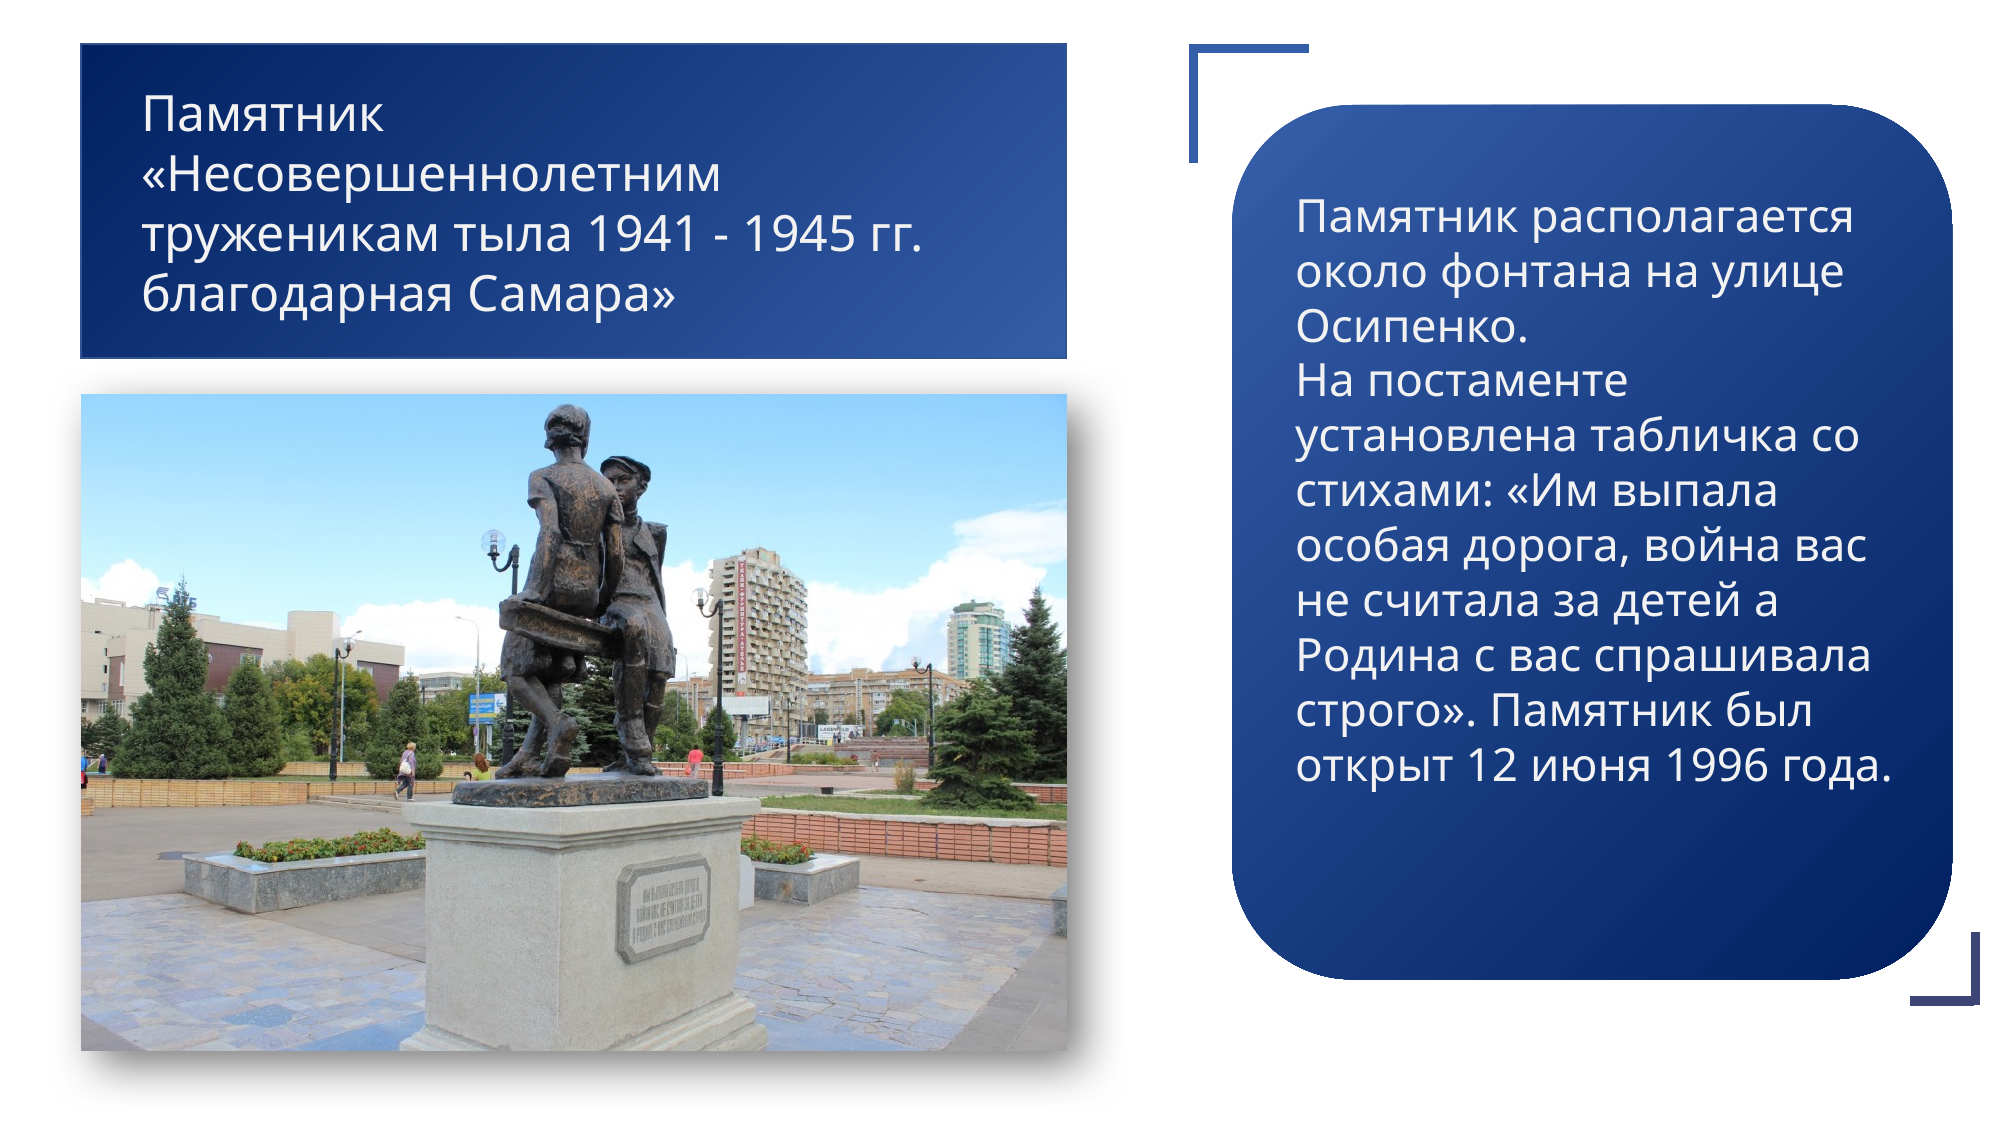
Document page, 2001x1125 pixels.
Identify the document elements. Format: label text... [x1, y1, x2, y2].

text_box [1231, 103, 1954, 981]
text_box Памятник «Несовершеннолетним труженикам тыла 1941 - 1945 гг. благодарная Самара» [126, 74, 975, 329]
text_box [80, 43, 1067, 359]
text_box Памятник располагается около фонтана на улице Осипенко. На постаменте установлена табличка со стихами: «Им выпала особая дорога, война вас не считала за детей а Родина с вас спрашивала строго». Памятник был открыт 12 июня 1996 года. [1280, 178, 1919, 799]
picture [81, 394, 1067, 1051]
